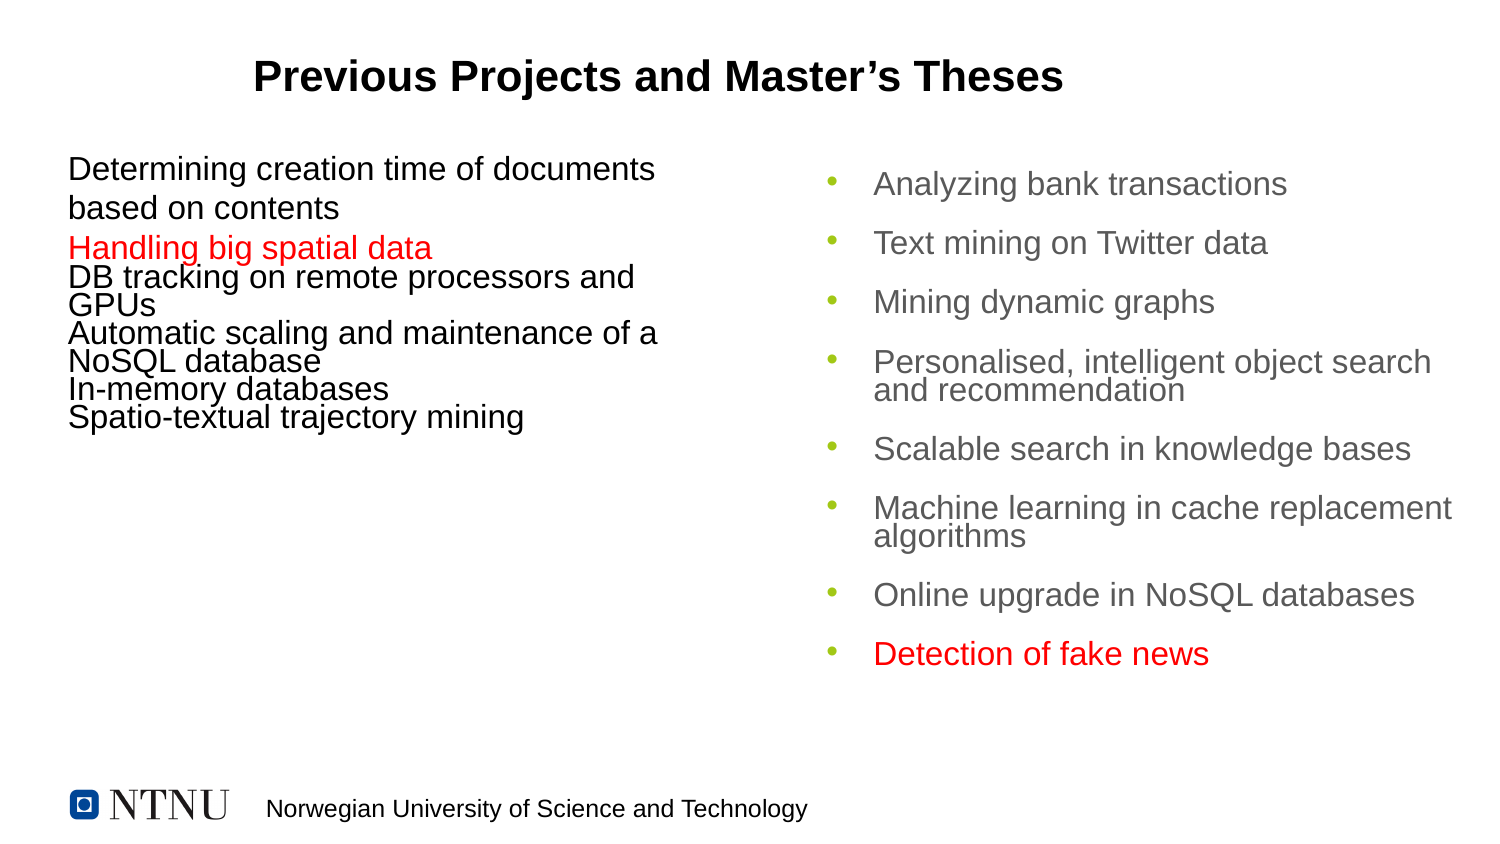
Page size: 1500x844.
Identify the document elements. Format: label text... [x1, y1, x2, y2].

text_box Analyzing bank transactions Text mining on Twitter data Mining dynamic graphs Personalised, intelligent object search and recommendation Scalable search in knowledge bases Machine learning in cache replacement algorithms Online upgrade in NoSQL databases Detection of fake news [820, 167, 1468, 713]
list Determining creation time of documents based on contents Handling big spatial data DB tracking on remote processors and GPUs Automatic scaling and maintenance of a NoSQL database In-memory databases Spatio-textual trajectory mining [62, 141, 735, 625]
title Previous Projects and Master’s Theses [247, 17, 1345, 131]
picture [69, 789, 230, 820]
